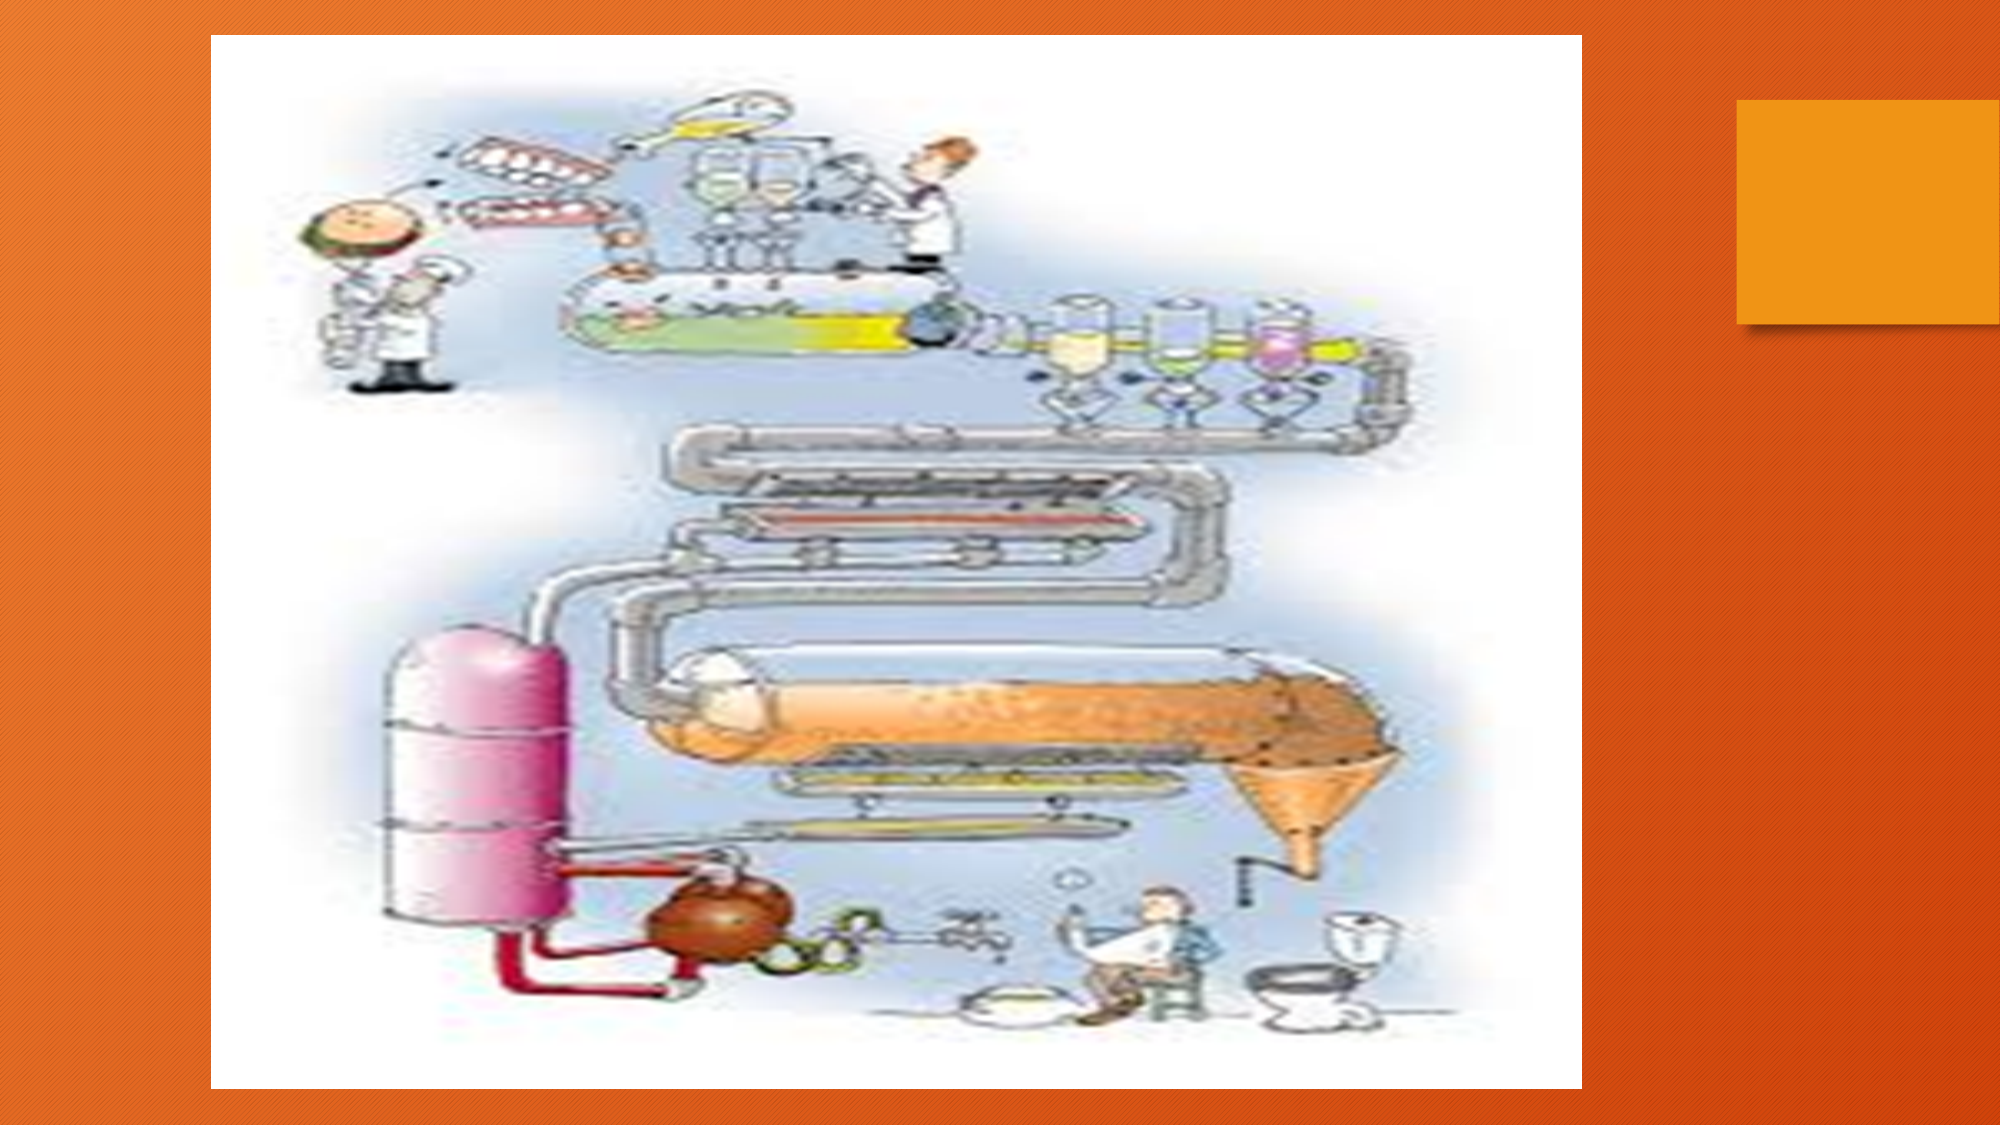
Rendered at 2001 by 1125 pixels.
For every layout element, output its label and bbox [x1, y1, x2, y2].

picture [1736, 325, 2000, 347]
picture [211, 35, 1582, 1090]
